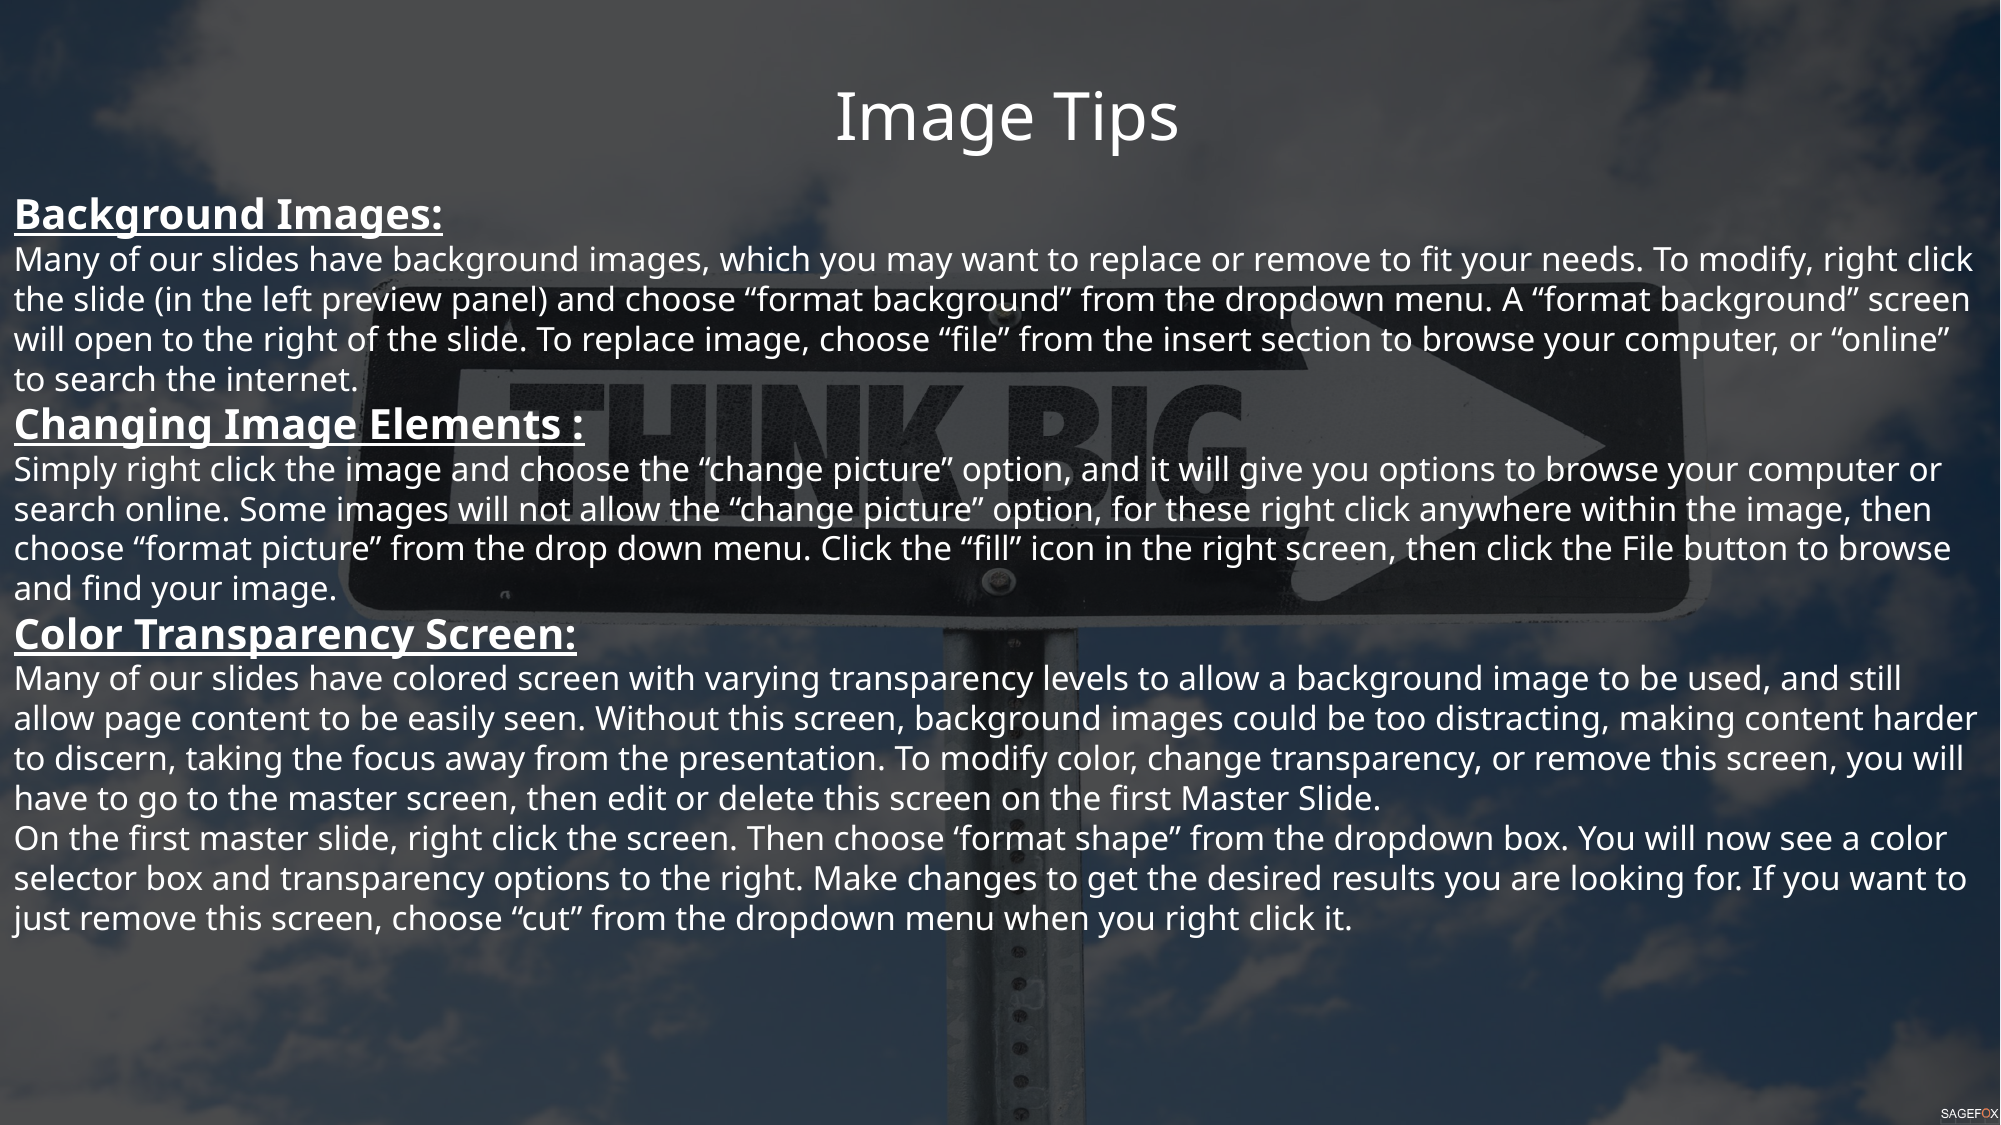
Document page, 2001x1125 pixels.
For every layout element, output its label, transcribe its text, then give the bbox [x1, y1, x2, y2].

title Image Tips [597, 59, 1420, 177]
text_box Background Images: Many of our slides have background images, which you may want to replace or remove to fit your needs. To modify, right click the slide (in the left preview panel) and choose “format background” from the dropdown menu. A “format background” screen will open to the right of the slide. To replace image, choose “file” from the insert section to browse your computer, or “online” to search the internet. Changing Image Elements : Simply right click the image and choose the “change picture” option, and it will give you options to browse your computer or search online. Some images will not allow the “change picture” option, for these right click anywhere within the image, then choose “format picture” from the drop down menu. Click the “fill” icon in the right screen, then click the File button to browse and find your image. Color Transparency Screen: Many of our slides have colored screen with varying transparency levels to allow a background image to be used, and still allow page content to be easily seen. Without this screen, background images could be too distracting, making content harder to discern, taking the focus away from the presentation. To modify color, change transparency, or remove this screen, you will have to go to the master screen, then edit or delete this screen on the first Master Slide. On the first master slide, right click the screen. Then choose ‘format shape” from the dropdown box. You will now see a color selector box and transparency options to the right. Make changes to get the desired results you are looking for. If you want to just remove this screen, choose “cut” from the dropdown menu when you right click it. [0, 0, 2000, 1125]
